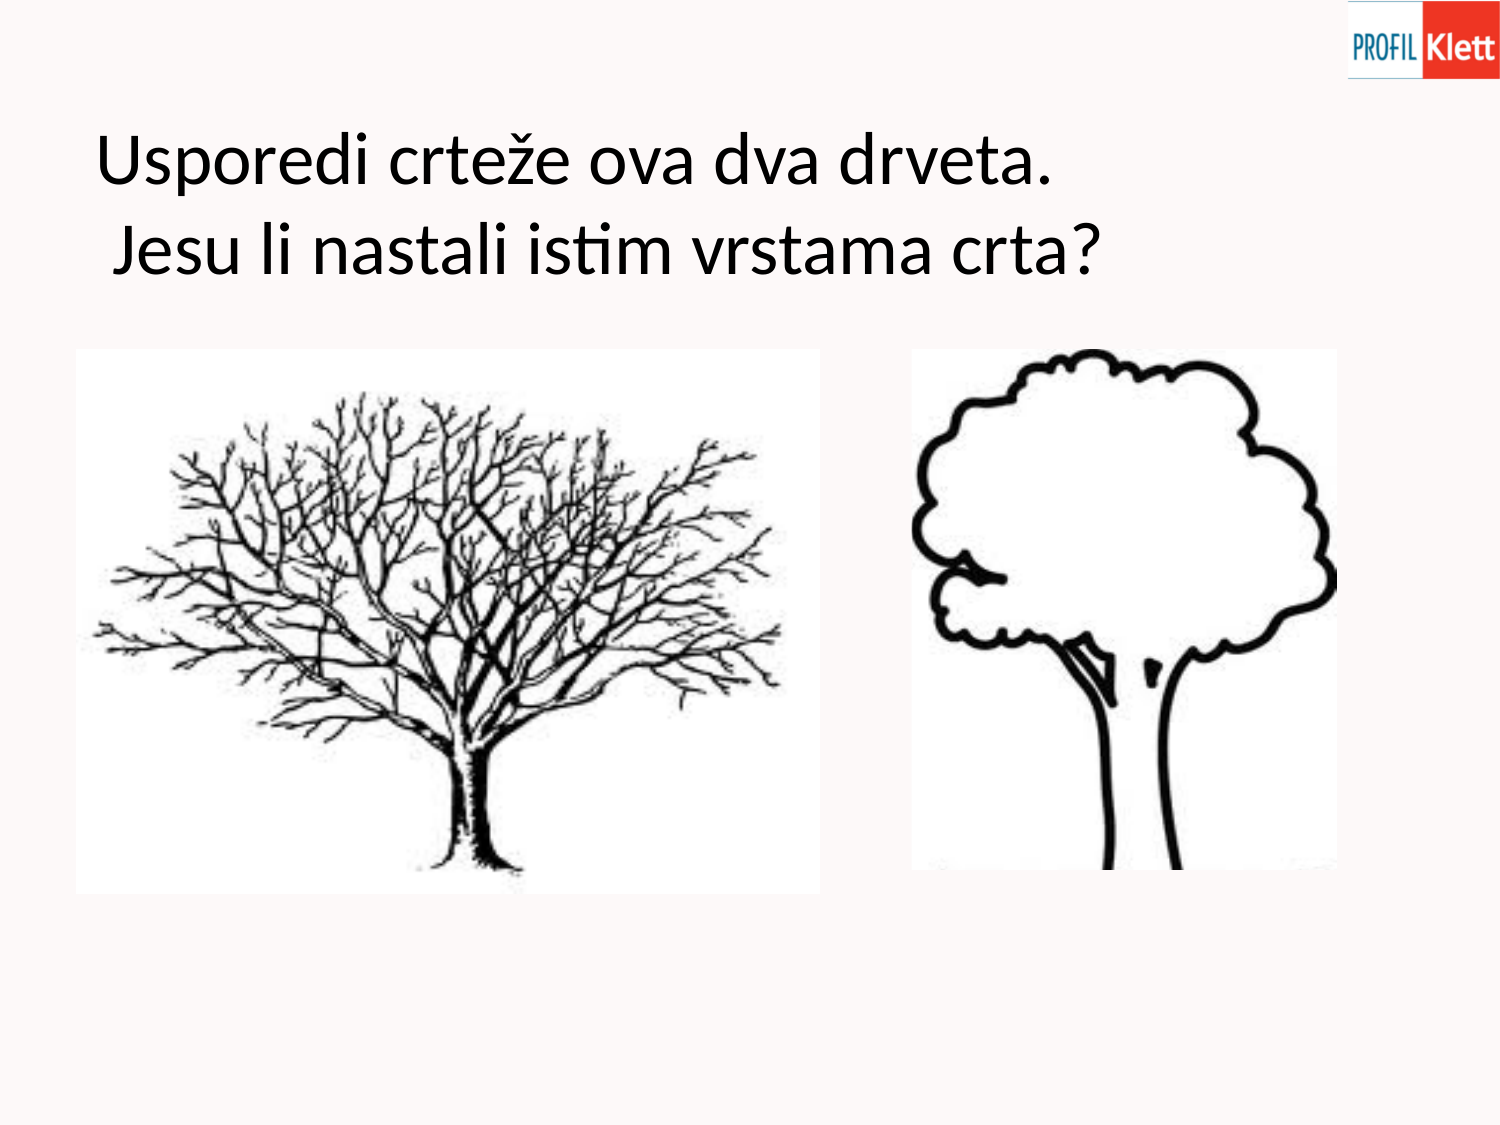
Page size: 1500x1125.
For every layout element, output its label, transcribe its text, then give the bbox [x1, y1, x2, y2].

text_box Usporedi crteže ova dva drveta. Jesu li nastali istim vrstama crta? [81, 102, 1120, 297]
picture [0, 0, 1500, 1125]
